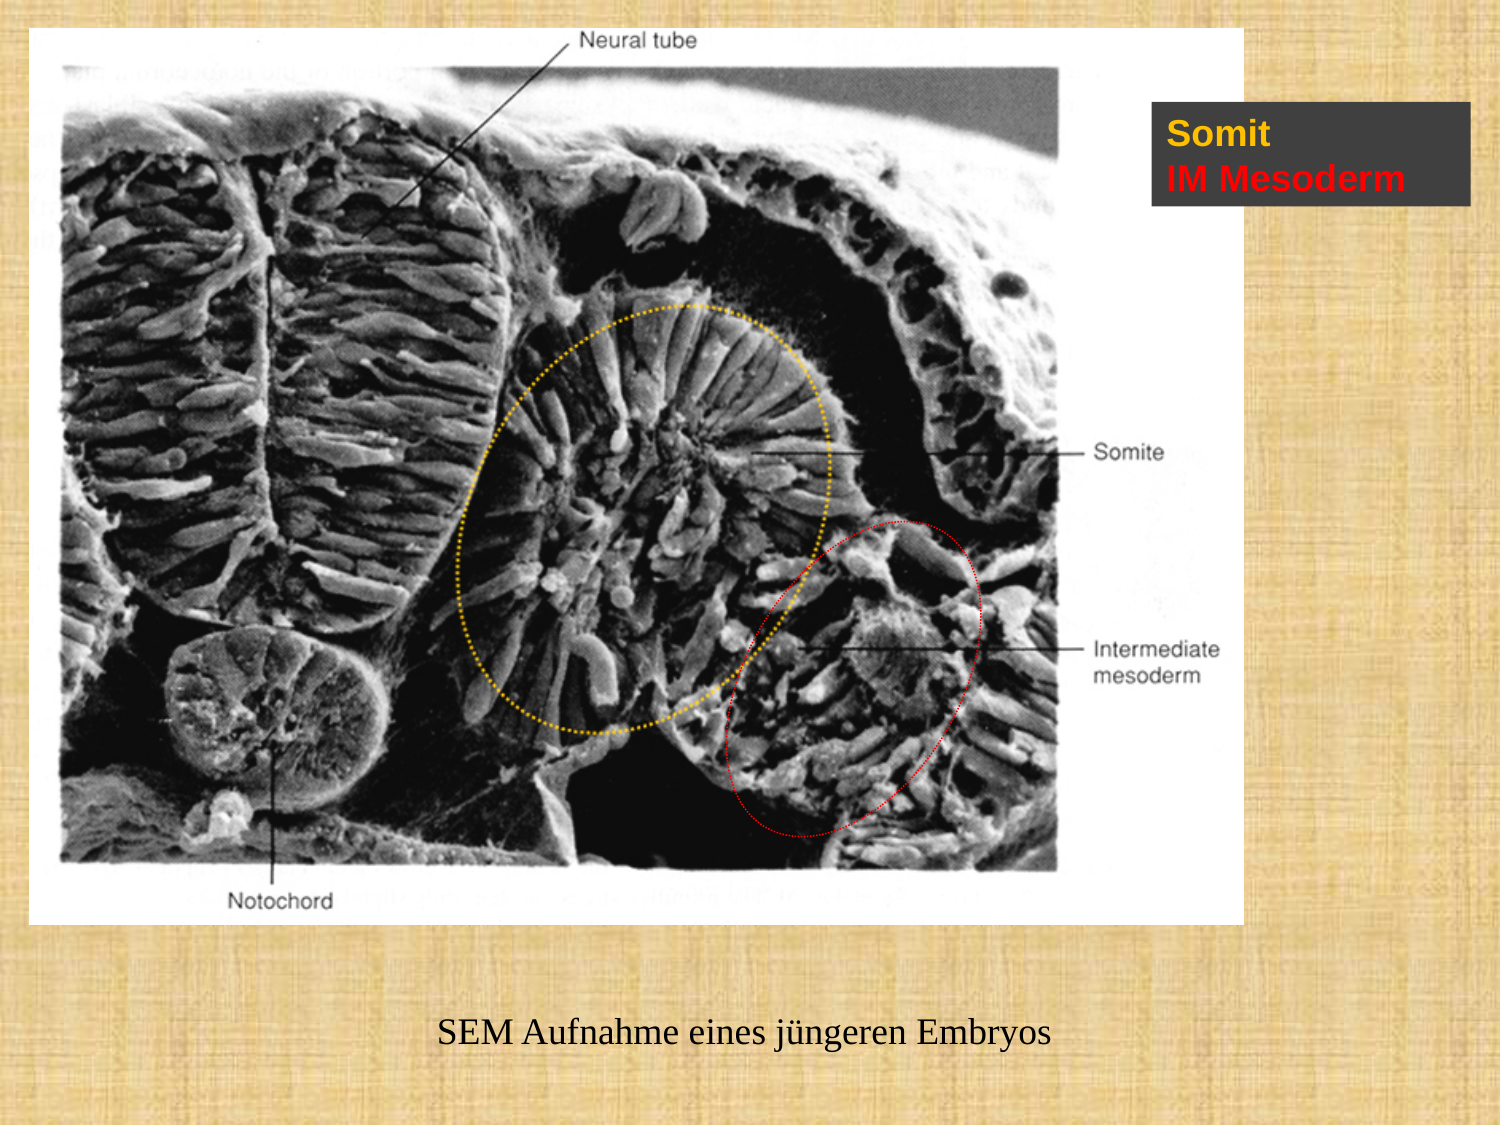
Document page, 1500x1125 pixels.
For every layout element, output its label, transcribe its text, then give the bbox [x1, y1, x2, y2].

text_box Somit IM Mesoderm [1248, 101, 1471, 207]
text_box SEM Aufnahme eines jüngeren Embryos [422, 999, 1068, 1060]
picture [0, 0, 1500, 1125]
